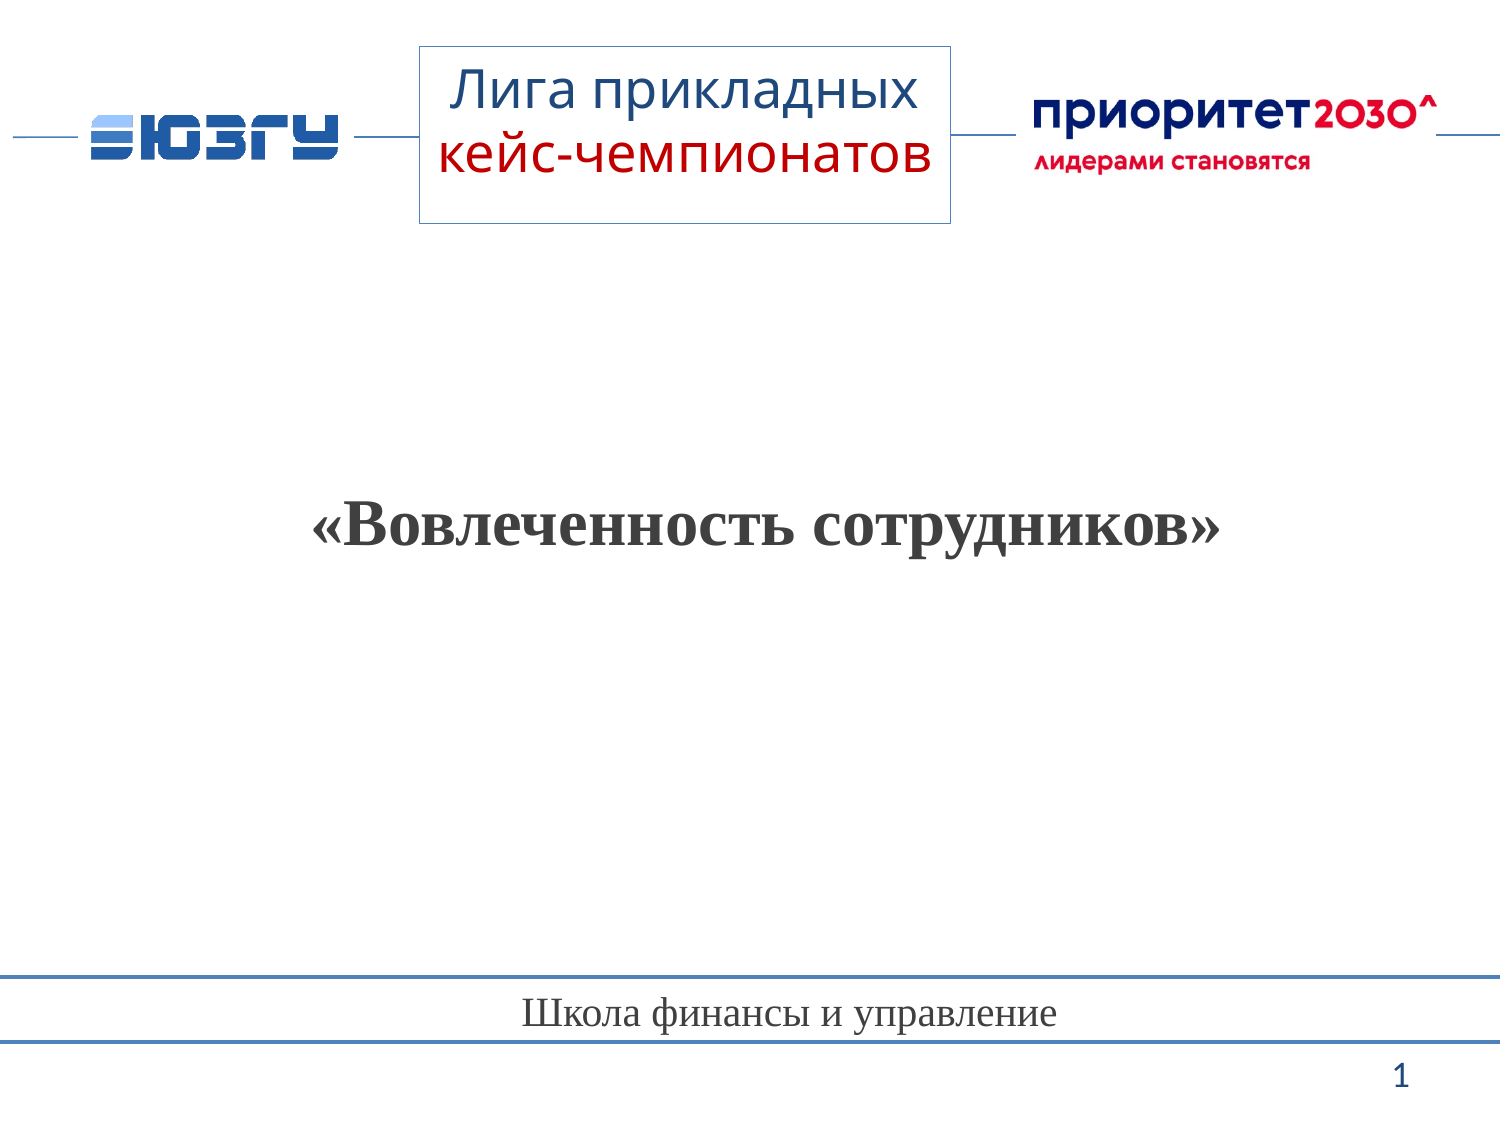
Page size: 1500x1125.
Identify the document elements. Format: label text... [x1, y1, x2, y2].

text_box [12, 134, 1500, 138]
text_box «Вовлеченность сотрудников» [159, 470, 1288, 566]
picture [77, 138, 353, 210]
subtitle Лига прикладных кейс-чемпионатов [417, 146, 953, 226]
picture [1034, 95, 1437, 134]
picture [1034, 138, 1437, 175]
subtitle Лига прикладных кейс-чемпионатов [417, 44, 953, 133]
slide_number 1 [1074, 1044, 1425, 1103]
text_box Школа финансы и управление [0, 975, 1500, 1044]
picture [77, 65, 353, 134]
